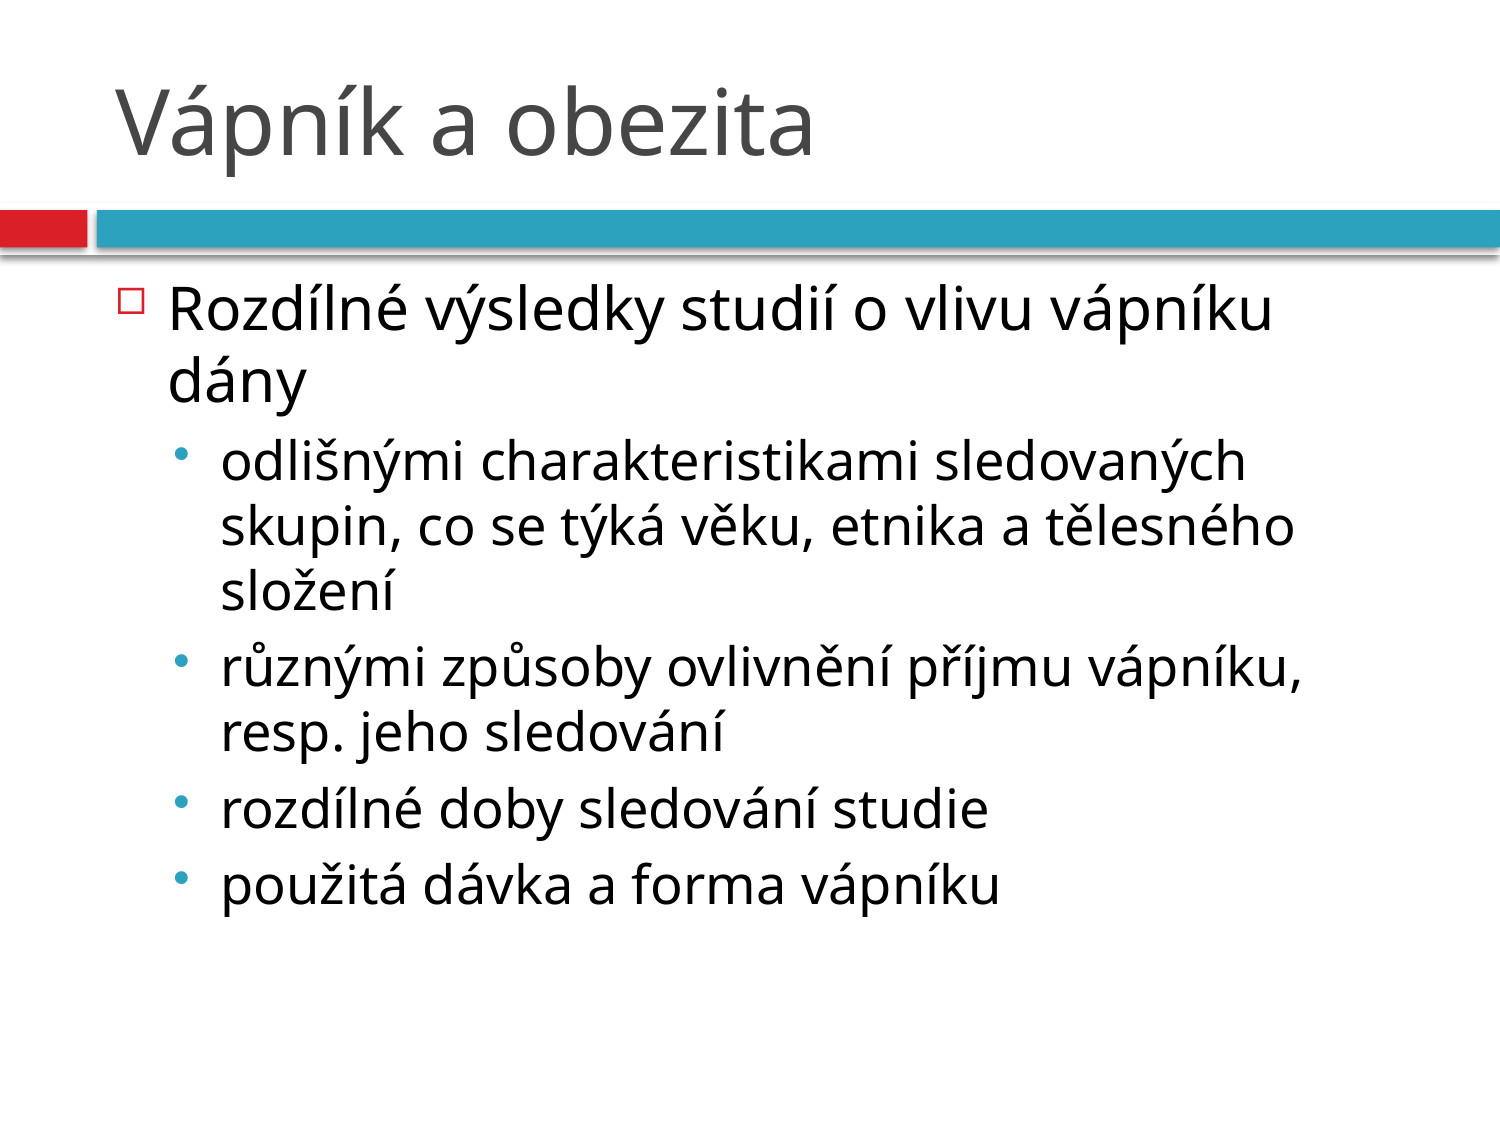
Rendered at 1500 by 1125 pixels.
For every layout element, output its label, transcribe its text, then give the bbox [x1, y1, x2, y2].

title Vápník a obezita [100, 37, 1438, 200]
list Rozdílné výsledky studií o vlivu vápníku dány odlišnými charakteristikami sledovaných skupin, co se týká věku, etnika a tělesného složení různými způsoby ovlivnění příjmu vápníku, resp. jeho sledování rozdílné doby sledování studie použitá dávka a forma vápníku [100, 262, 1438, 1000]
